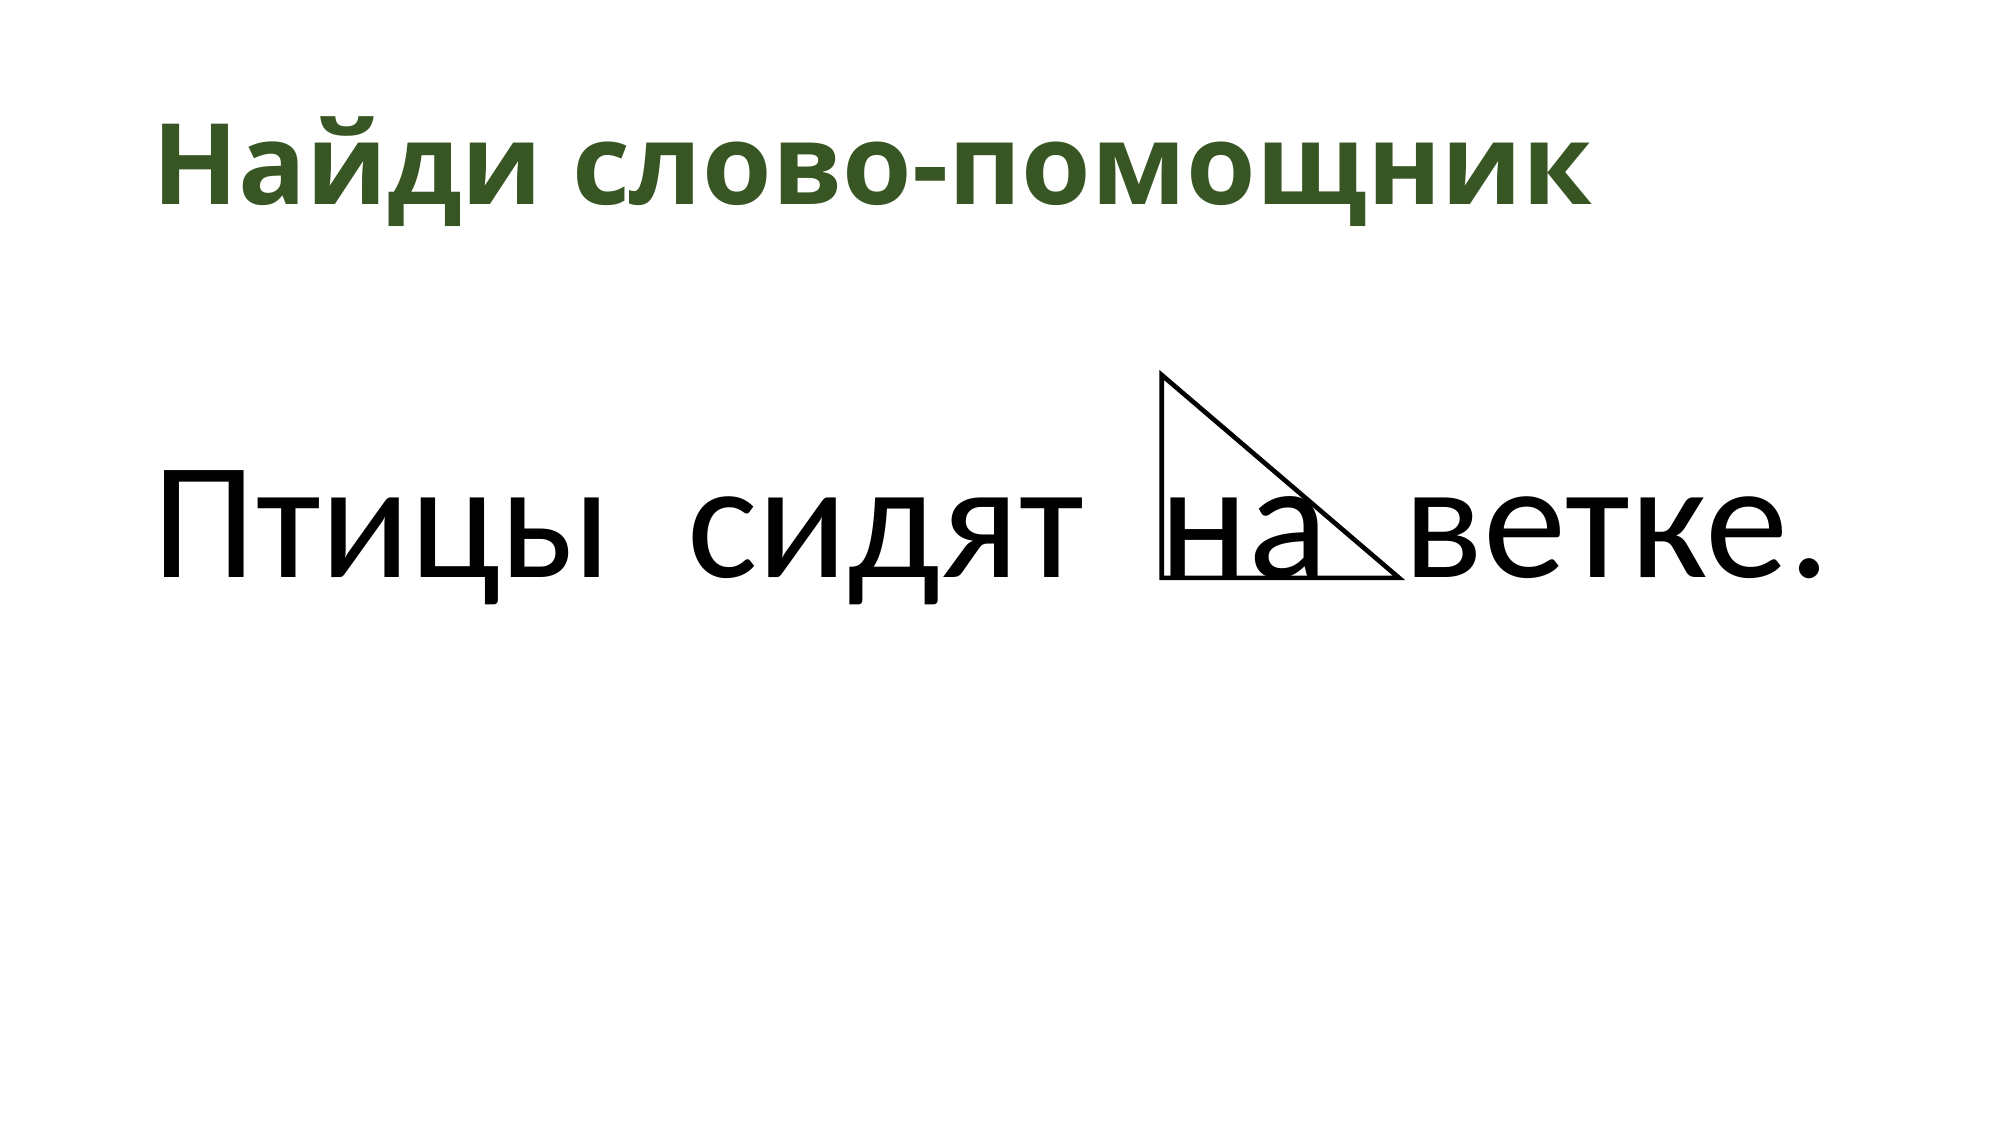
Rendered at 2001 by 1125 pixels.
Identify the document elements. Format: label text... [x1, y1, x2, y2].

text_box [1160, 372, 1222, 425]
title Найди слово-помощник [137, 59, 1863, 278]
list Птицы сидят на ветке. [137, 425, 1926, 1014]
